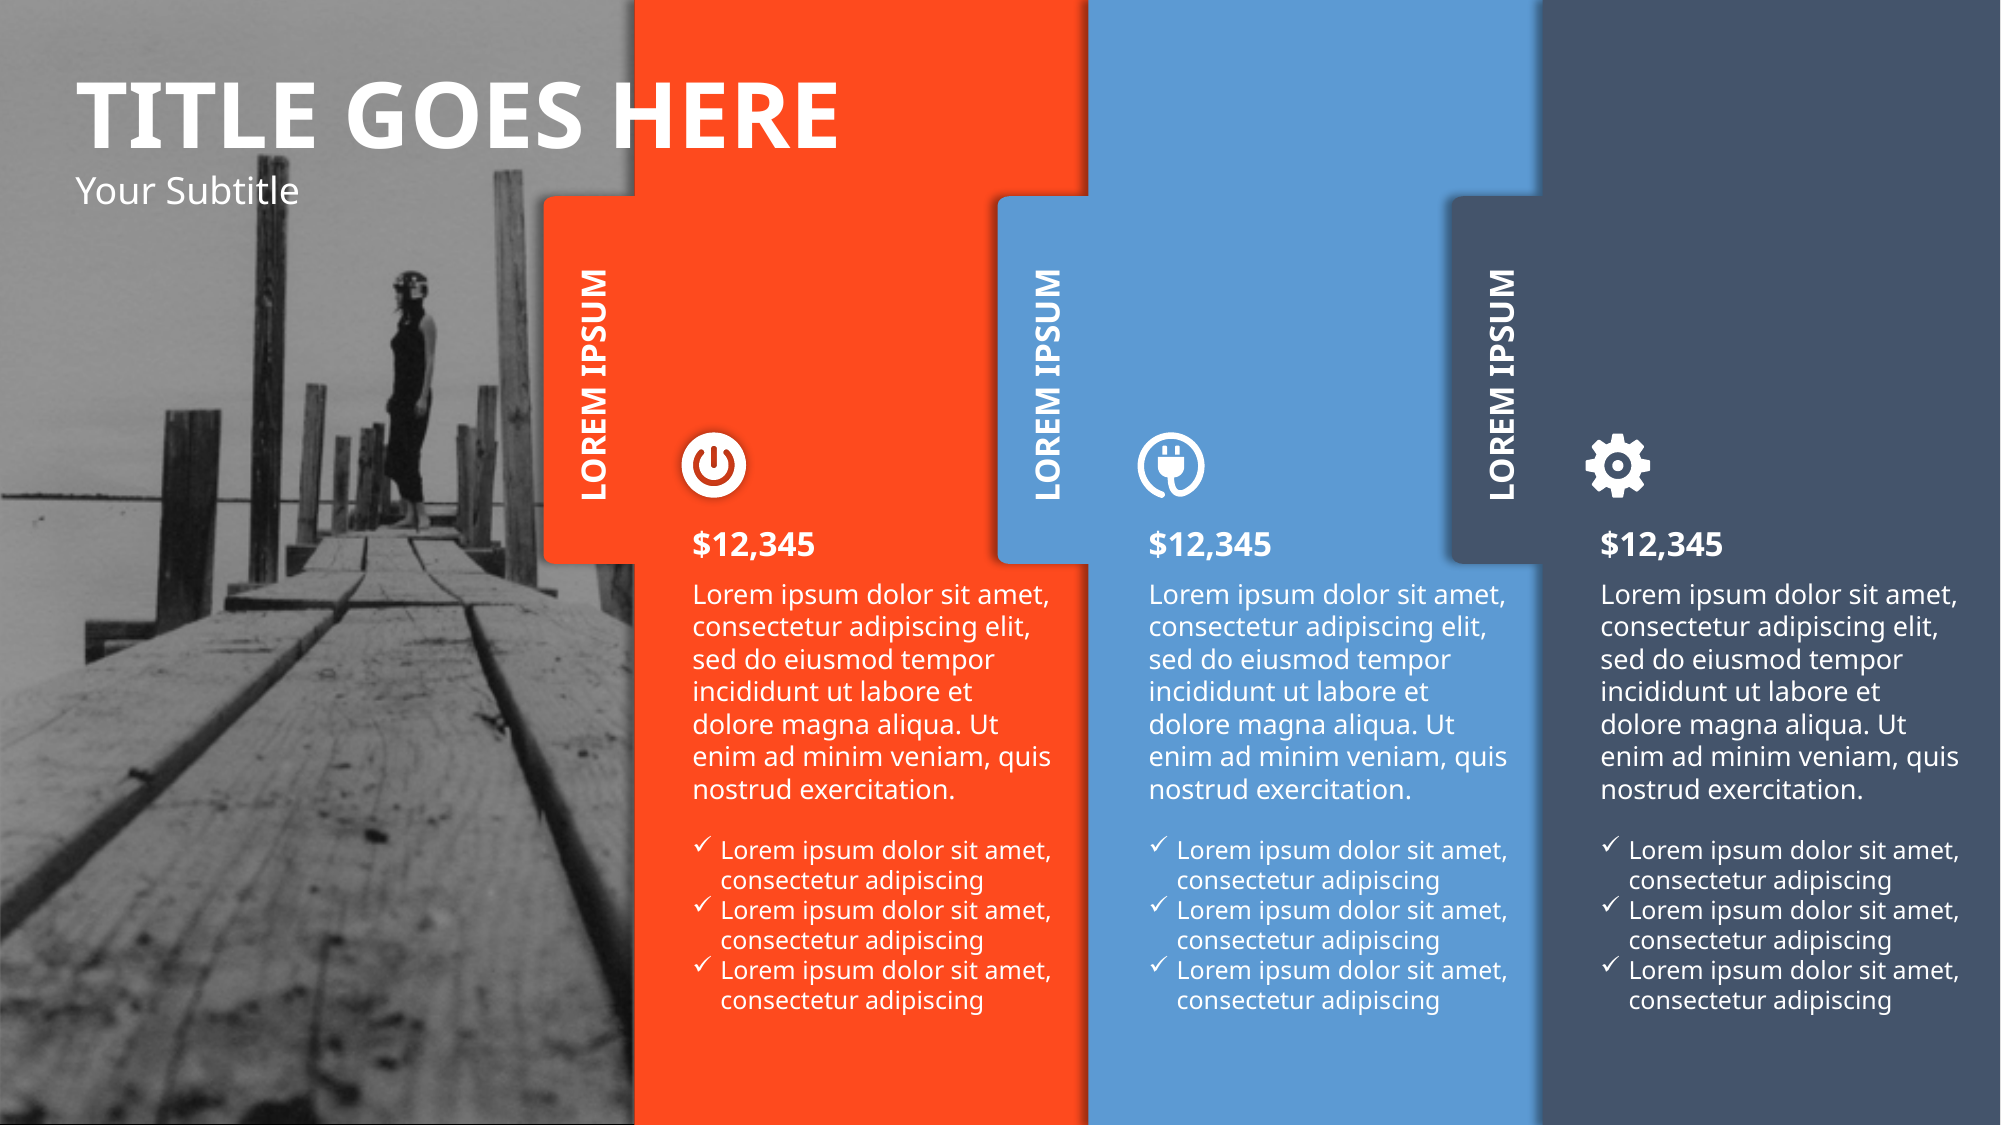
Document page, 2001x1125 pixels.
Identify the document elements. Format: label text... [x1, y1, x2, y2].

text_box TITLE GOES HERE Your Subtitle [60, 49, 543, 220]
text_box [543, 0, 997, 1125]
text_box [1137, 432, 1205, 498]
text_box [0, 0, 543, 1125]
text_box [1585, 433, 1651, 498]
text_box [1451, 0, 2000, 1125]
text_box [997, 0, 1451, 1125]
